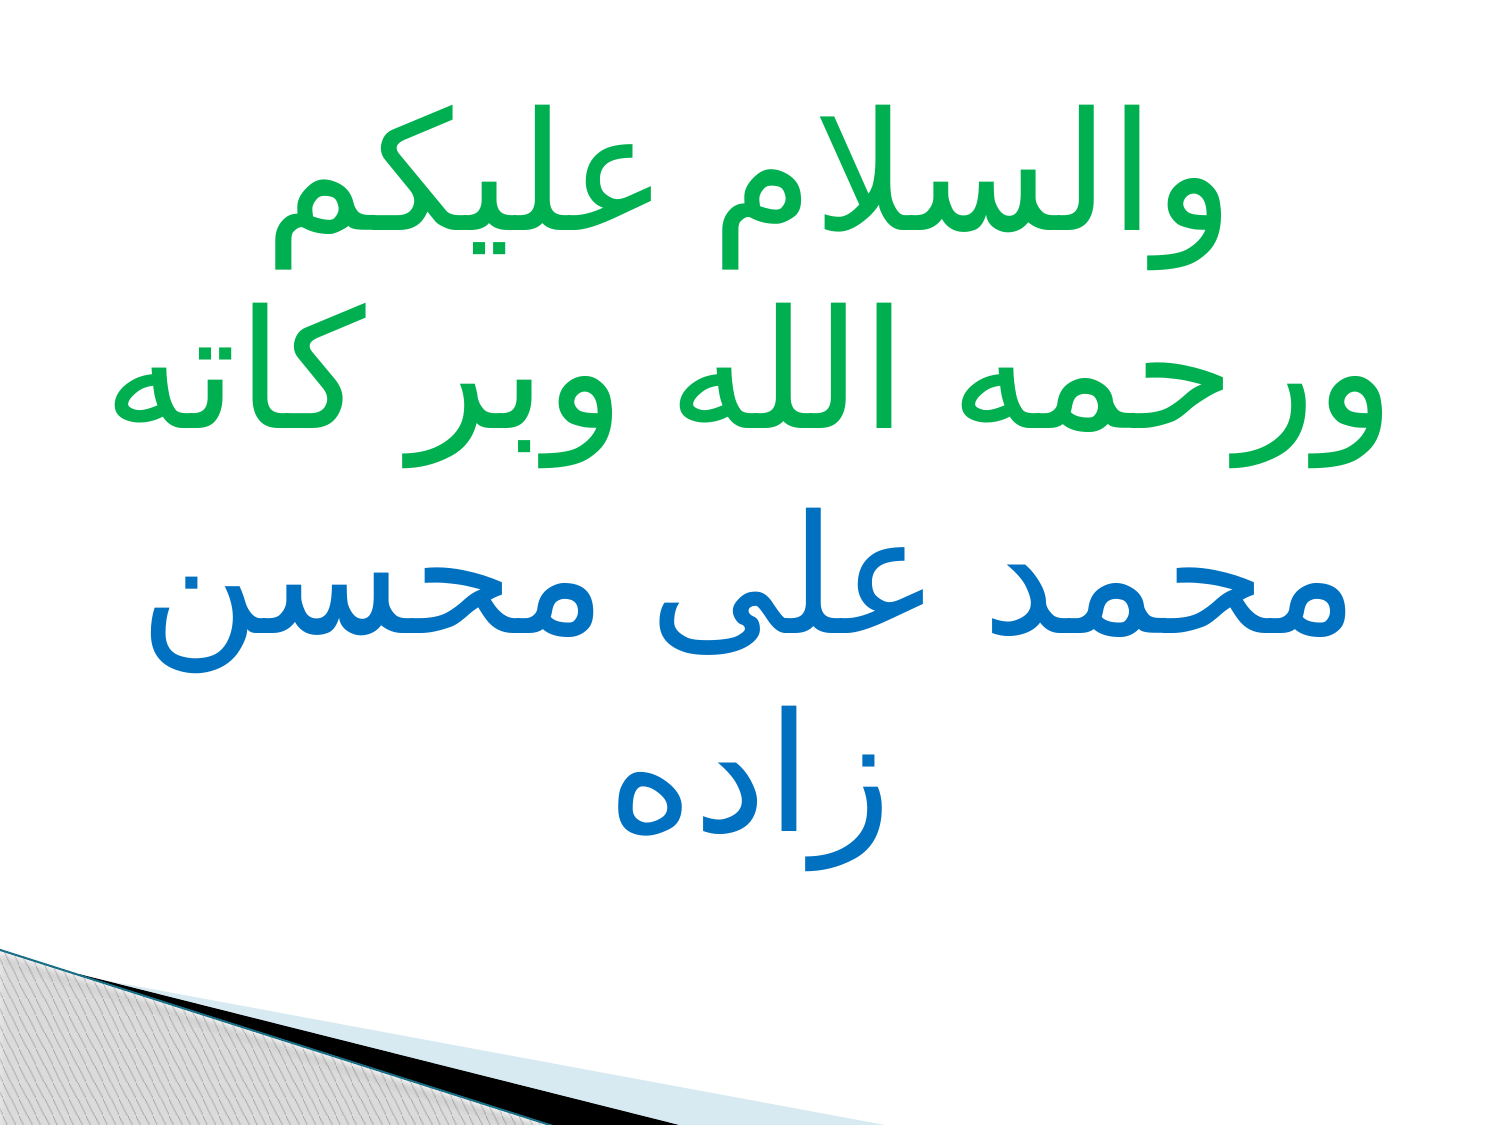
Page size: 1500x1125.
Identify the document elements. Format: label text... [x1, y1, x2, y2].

list والسلام علیکم ورحمه الله وبر کاته محمد علی محسن زاده [75, 58, 1425, 986]
